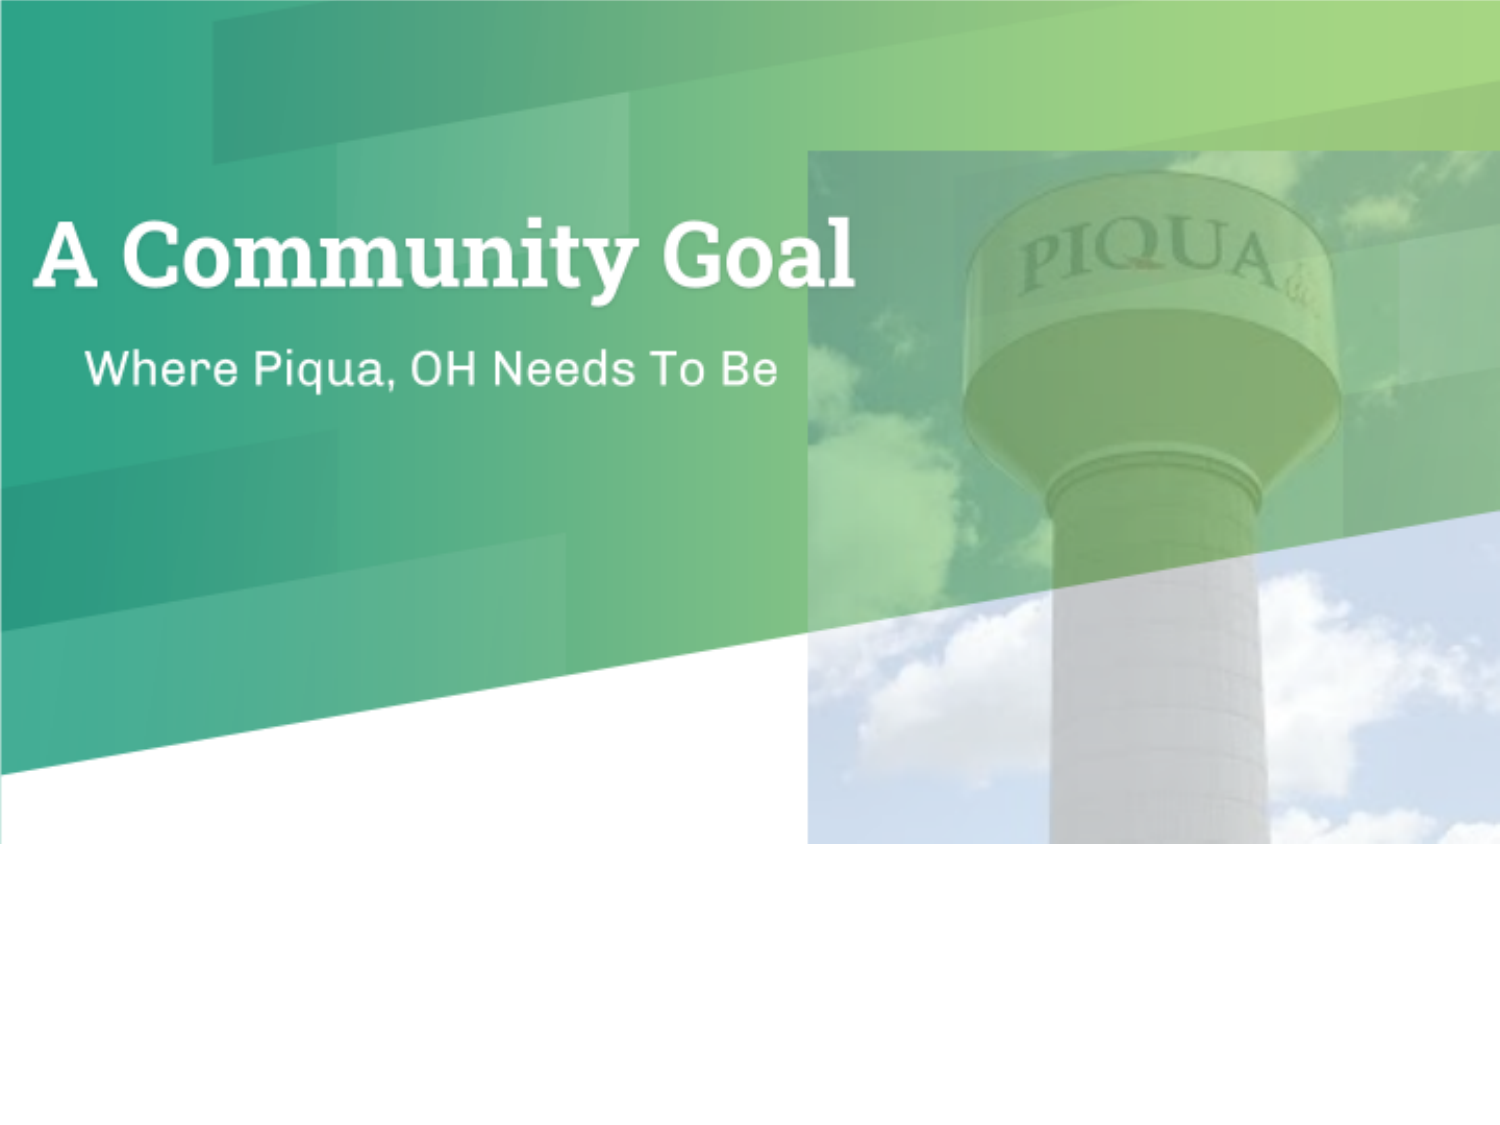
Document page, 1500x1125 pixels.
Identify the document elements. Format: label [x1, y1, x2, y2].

picture [0, 0, 1500, 844]
